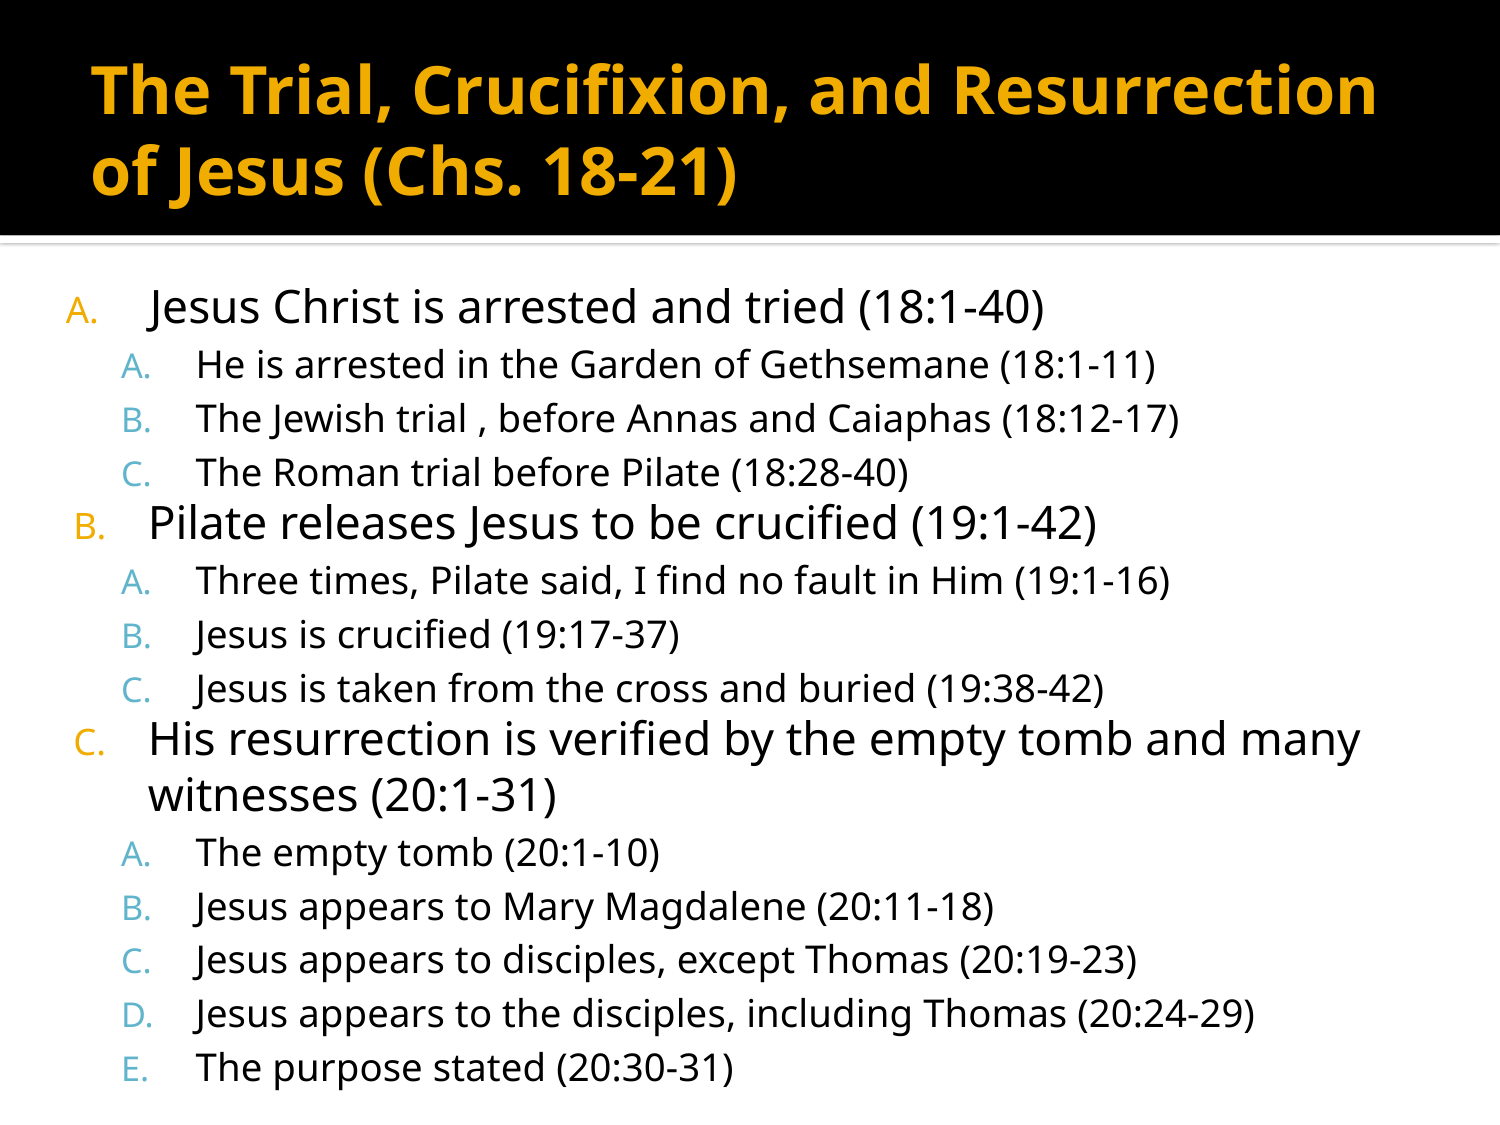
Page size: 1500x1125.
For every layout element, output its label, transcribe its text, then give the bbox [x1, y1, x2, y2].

title The Trial, Crucifixion, and Resurrection of Jesus (Chs. 18-21) [75, 25, 1425, 231]
list Jesus Christ is arrested and tried (18:1-40) He is arrested in the Garden of Gethsemane (18:1-11) The Jewish trial , before Annas and Caiaphas (18:12-17) The Roman trial before Pilate (18:28-40) Pilate releases Jesus to be crucified (19:1-42) Three times, Pilate said, I find no fault in Him (19:1-16) Jesus is crucified (19:17-37) Jesus is taken from the cross and buried (19:38-42) His resurrection is verified by the empty tomb and many witnesses (20:1-31) The empty tomb (20:1-10) Jesus appears to Mary Magdalene (20:11-18) Jesus appears to disciples, except Thomas (20:19-23) Jesus appears to the disciples, including Thomas (20:24-29) The purpose stated (20:30-31) [37, 262, 1463, 1100]
